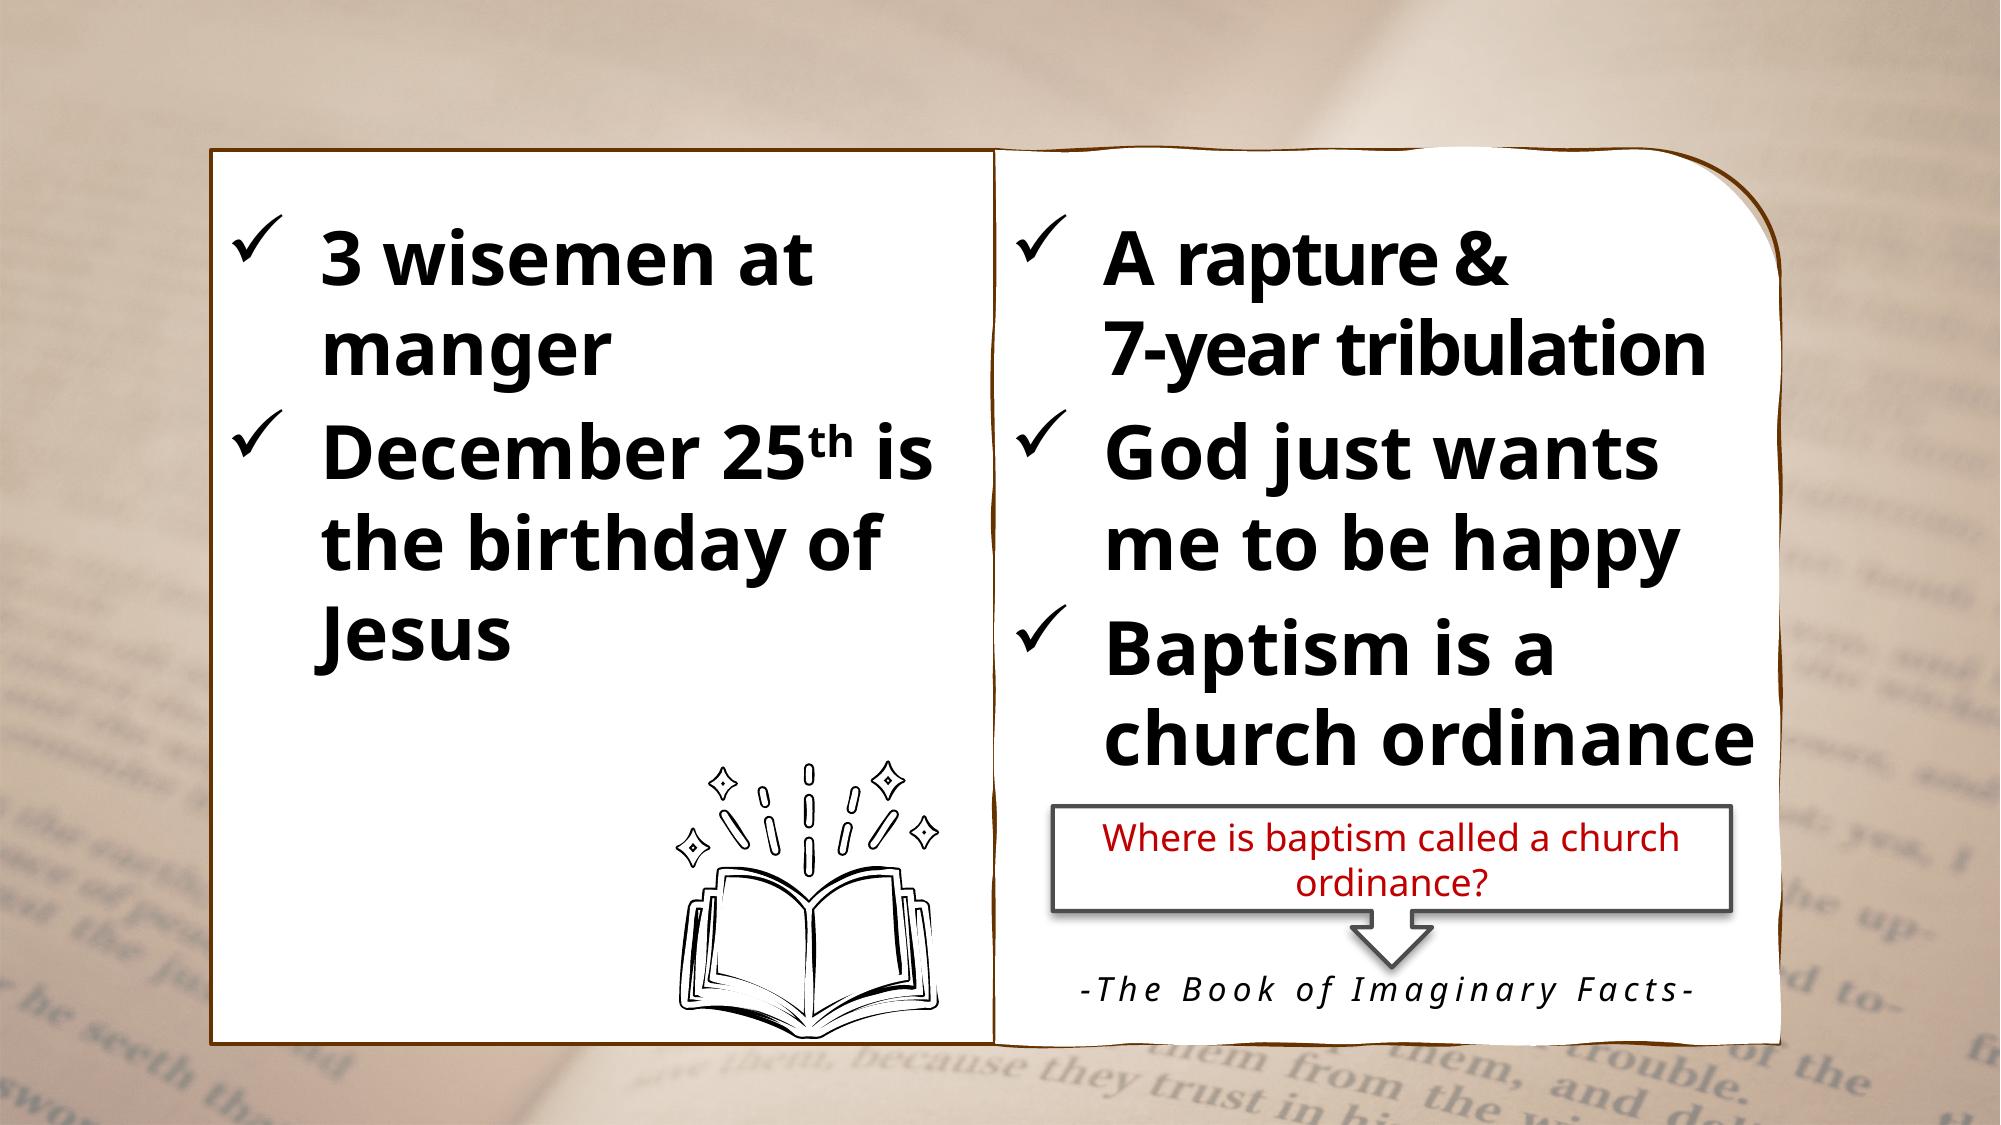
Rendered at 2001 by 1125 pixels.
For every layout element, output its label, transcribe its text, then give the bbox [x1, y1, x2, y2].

list 3 wisemen at manger December 25th is the birthday of Jesus [209, 148, 996, 1046]
text_box -The Book of Imaginary Facts- [1065, 960, 1710, 1016]
text_box Where is baptism called a church ordinance? [1050, 804, 1734, 970]
text_box A rapture & 7-year tribulation God just wants me to be happy Baptism is a church ordinance [990, 145, 1783, 1049]
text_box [677, 762, 938, 1037]
